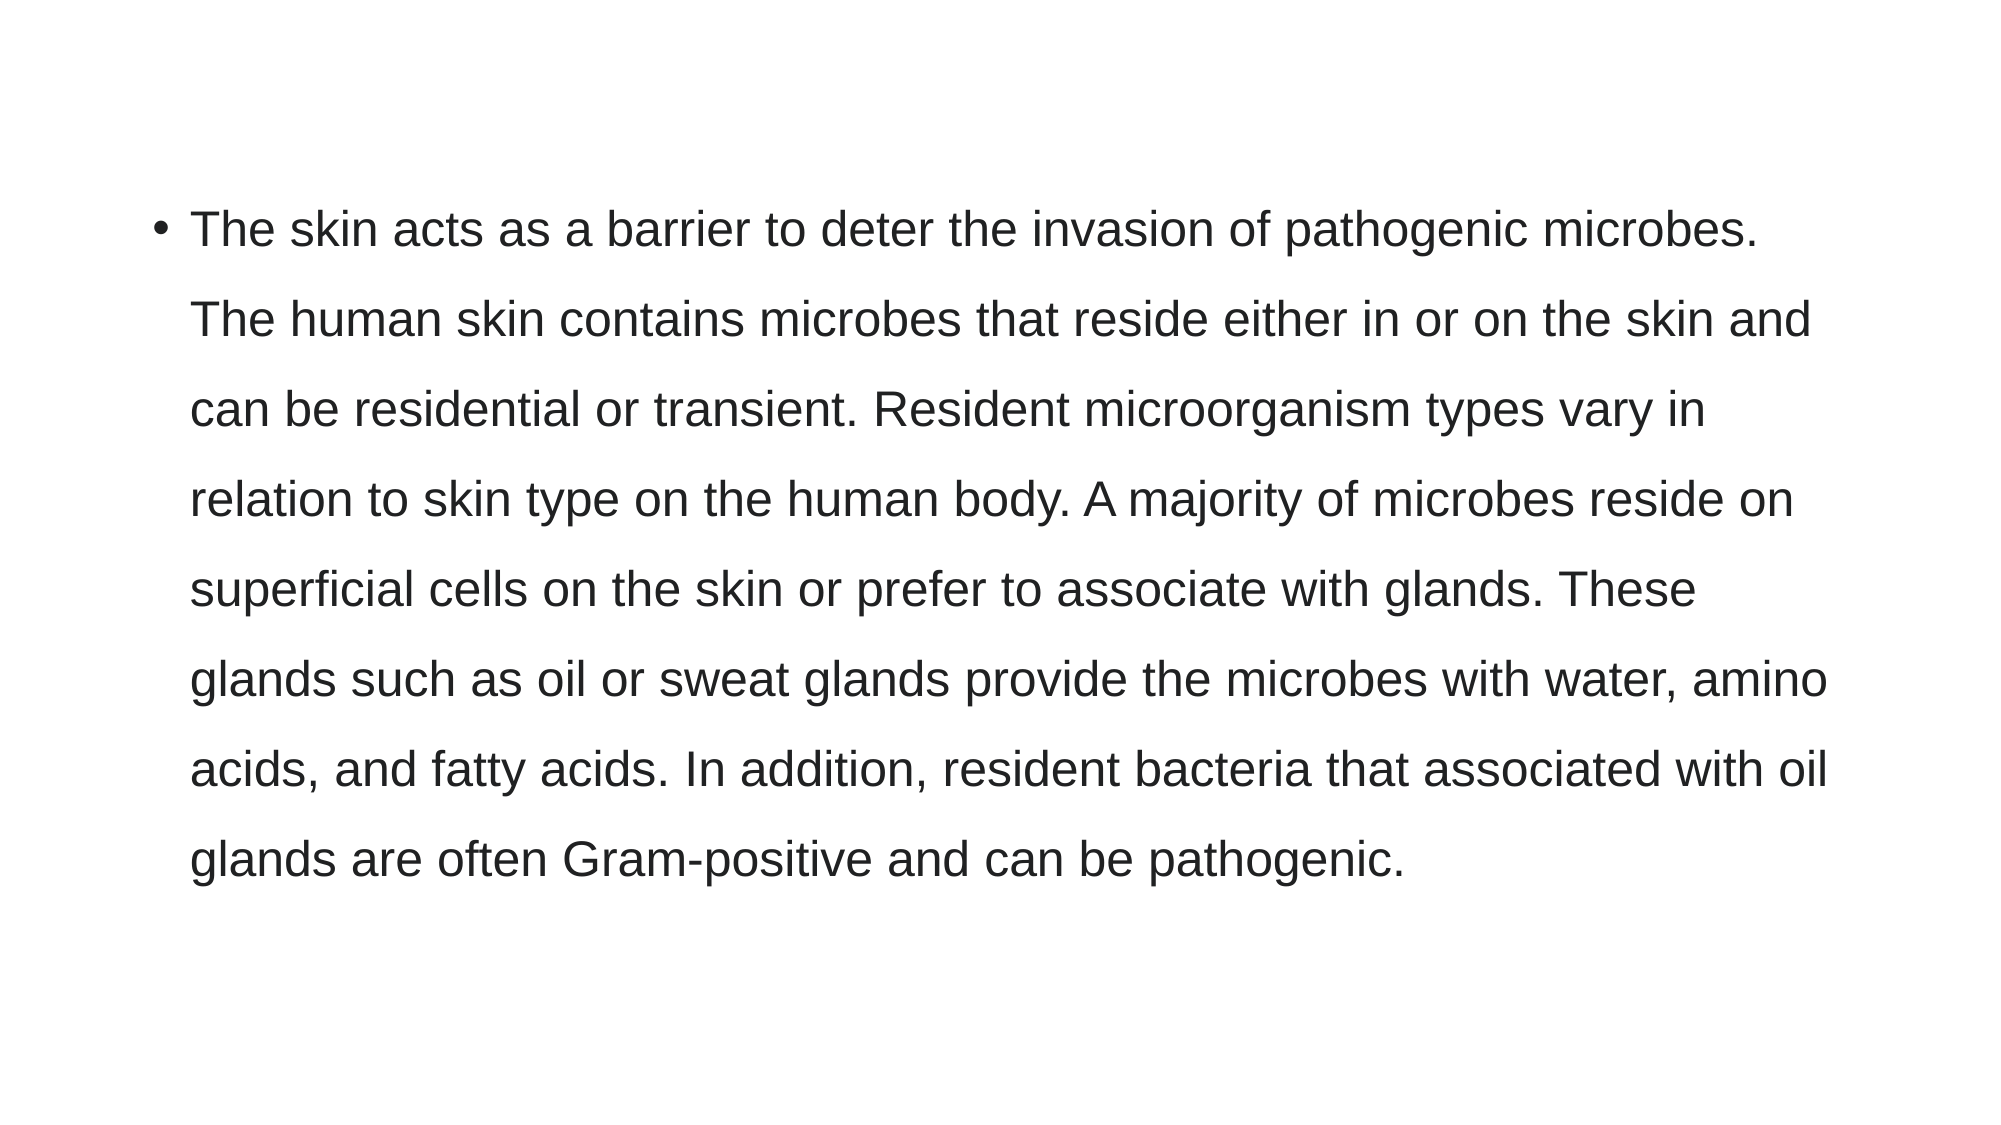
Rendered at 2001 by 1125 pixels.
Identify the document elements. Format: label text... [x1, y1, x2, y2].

list The skin acts as a barrier to deter the invasion of pathogenic microbes. The human skin contains microbes that reside either in or on the skin and can be residential or transient. Resident microorganism types vary in relation to skin type on the human body. A majority of microbes reside on superficial cells on the skin or prefer to associate with glands. These glands such as oil or sweat glands provide the microbes with water, amino acids, and fatty acids. In addition, resident bacteria that associated with oil glands are often Gram-positive and can be pathogenic. [137, 159, 1863, 1029]
